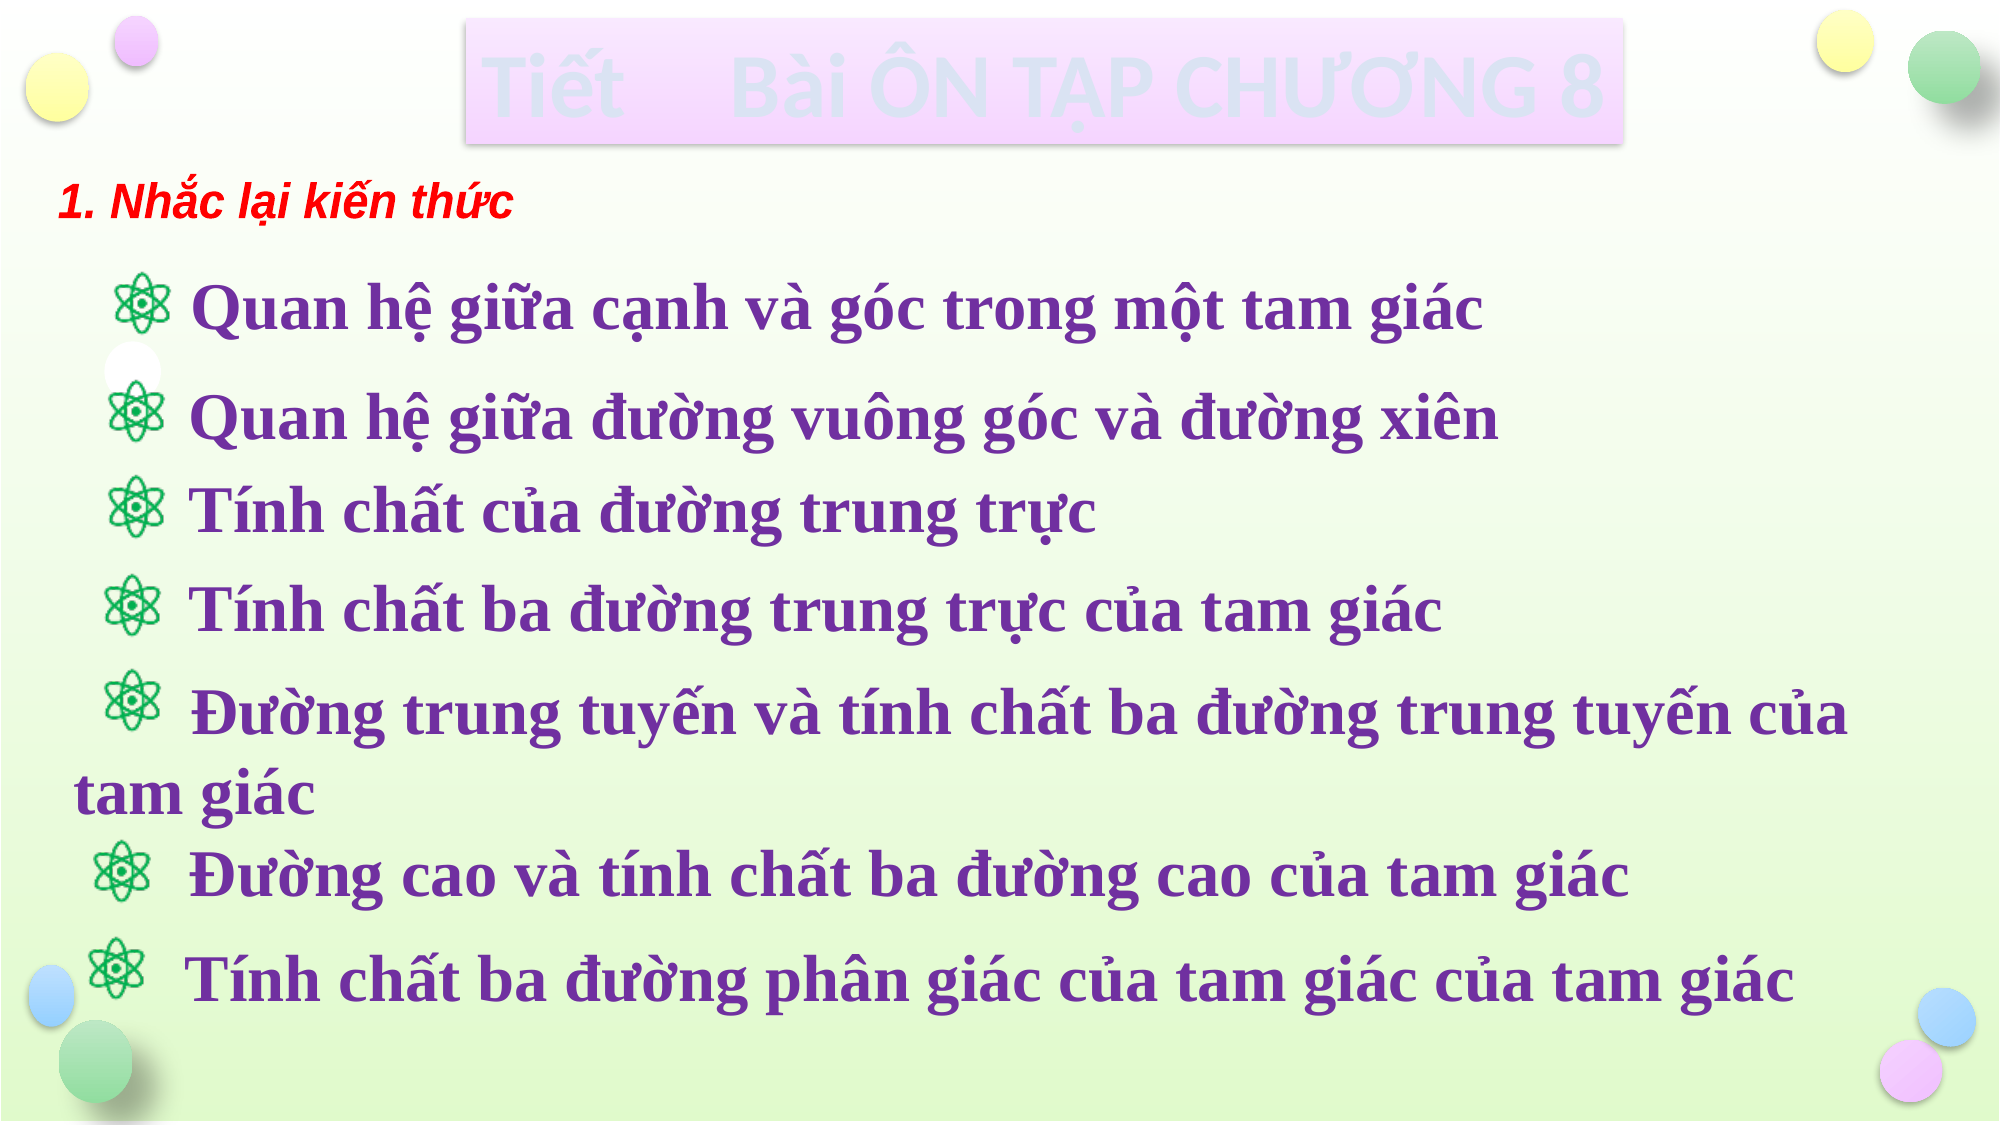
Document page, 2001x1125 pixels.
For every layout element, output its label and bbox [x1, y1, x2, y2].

text_box [99, 458, 1682, 555]
text_box [95, 557, 1682, 654]
text_box [99, 365, 1682, 458]
text_box [58, 660, 1968, 838]
text_box [105, 255, 1683, 352]
text_box [84, 822, 1682, 919]
text_box [79, 927, 1825, 1023]
text_box [0, 0, 2000, 1123]
